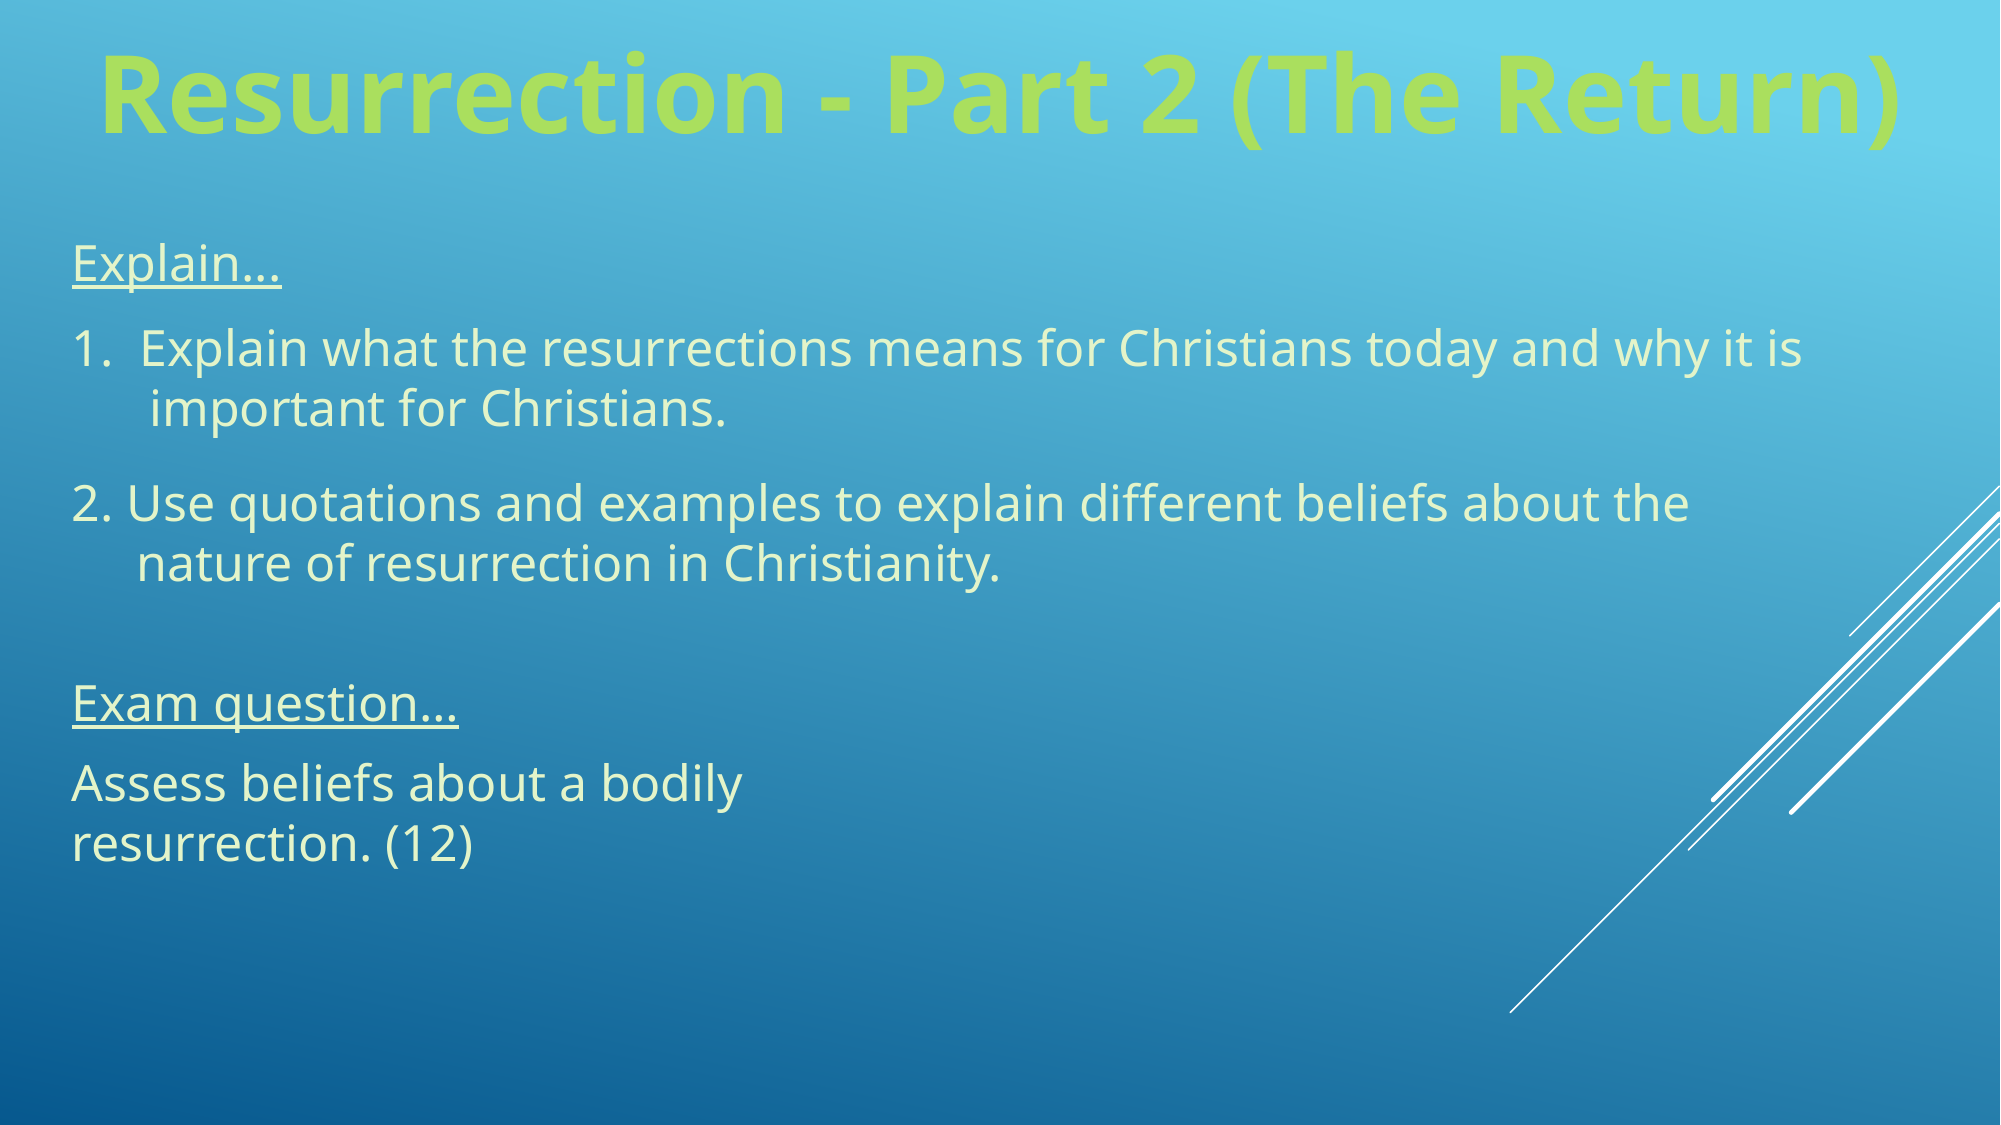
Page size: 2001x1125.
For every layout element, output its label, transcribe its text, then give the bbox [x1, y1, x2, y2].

text_box Explain... 1. Explain what the resurrections means for Christians today and why it is important for Christians. 2. Use quotations and examples to explain different beliefs about the nature of resurrection in Christianity. Exam question… Assess beliefs about a bodily resurrection. (12) [56, 223, 1906, 879]
text_box Resurrection - Part 2 (The Return) [3, 17, 1997, 163]
